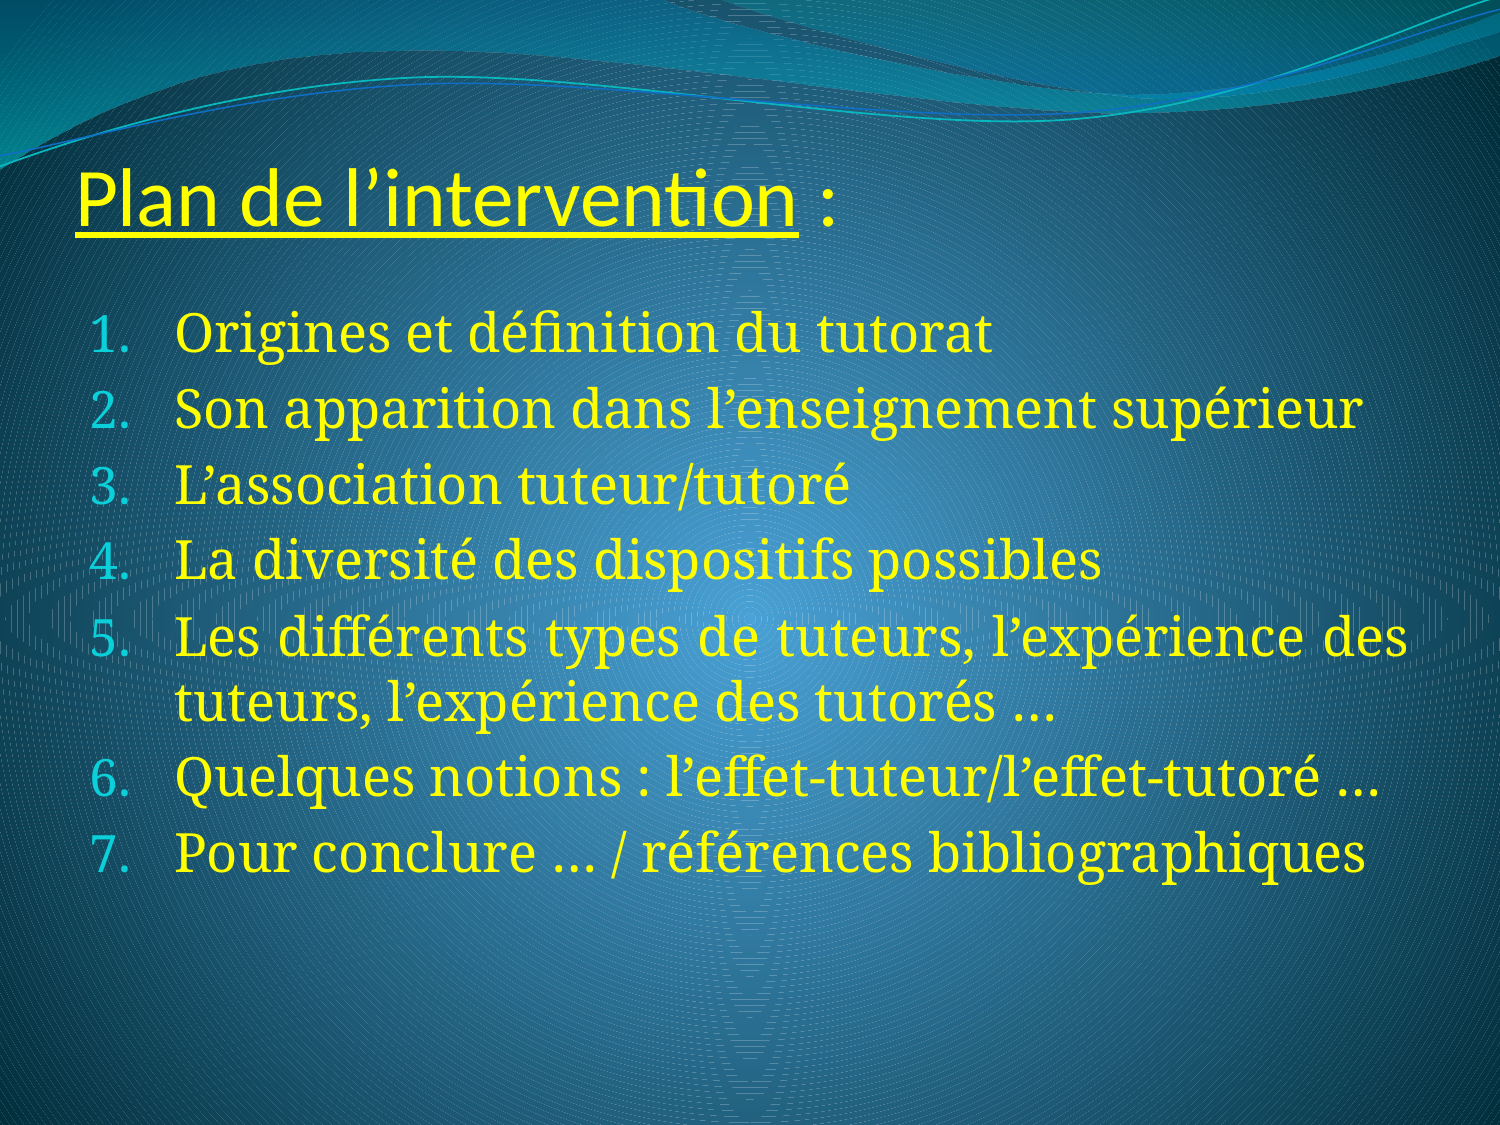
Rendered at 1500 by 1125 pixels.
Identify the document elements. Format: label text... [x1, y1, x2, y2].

list Origines et définition du tutorat Son apparition dans l’enseignement supérieur L’association tuteur/tutoré La diversité des dispositifs possibles Les différents types de tuteurs, l’expérience des tuteurs, l’expérience des tutorés … Quelques notions : l’effet-tuteur/l’effet-tutoré … Pour conclure … / références bibliographiques [75, 290, 1425, 1000]
title Plan de l’intervention : [75, 90, 1425, 244]
